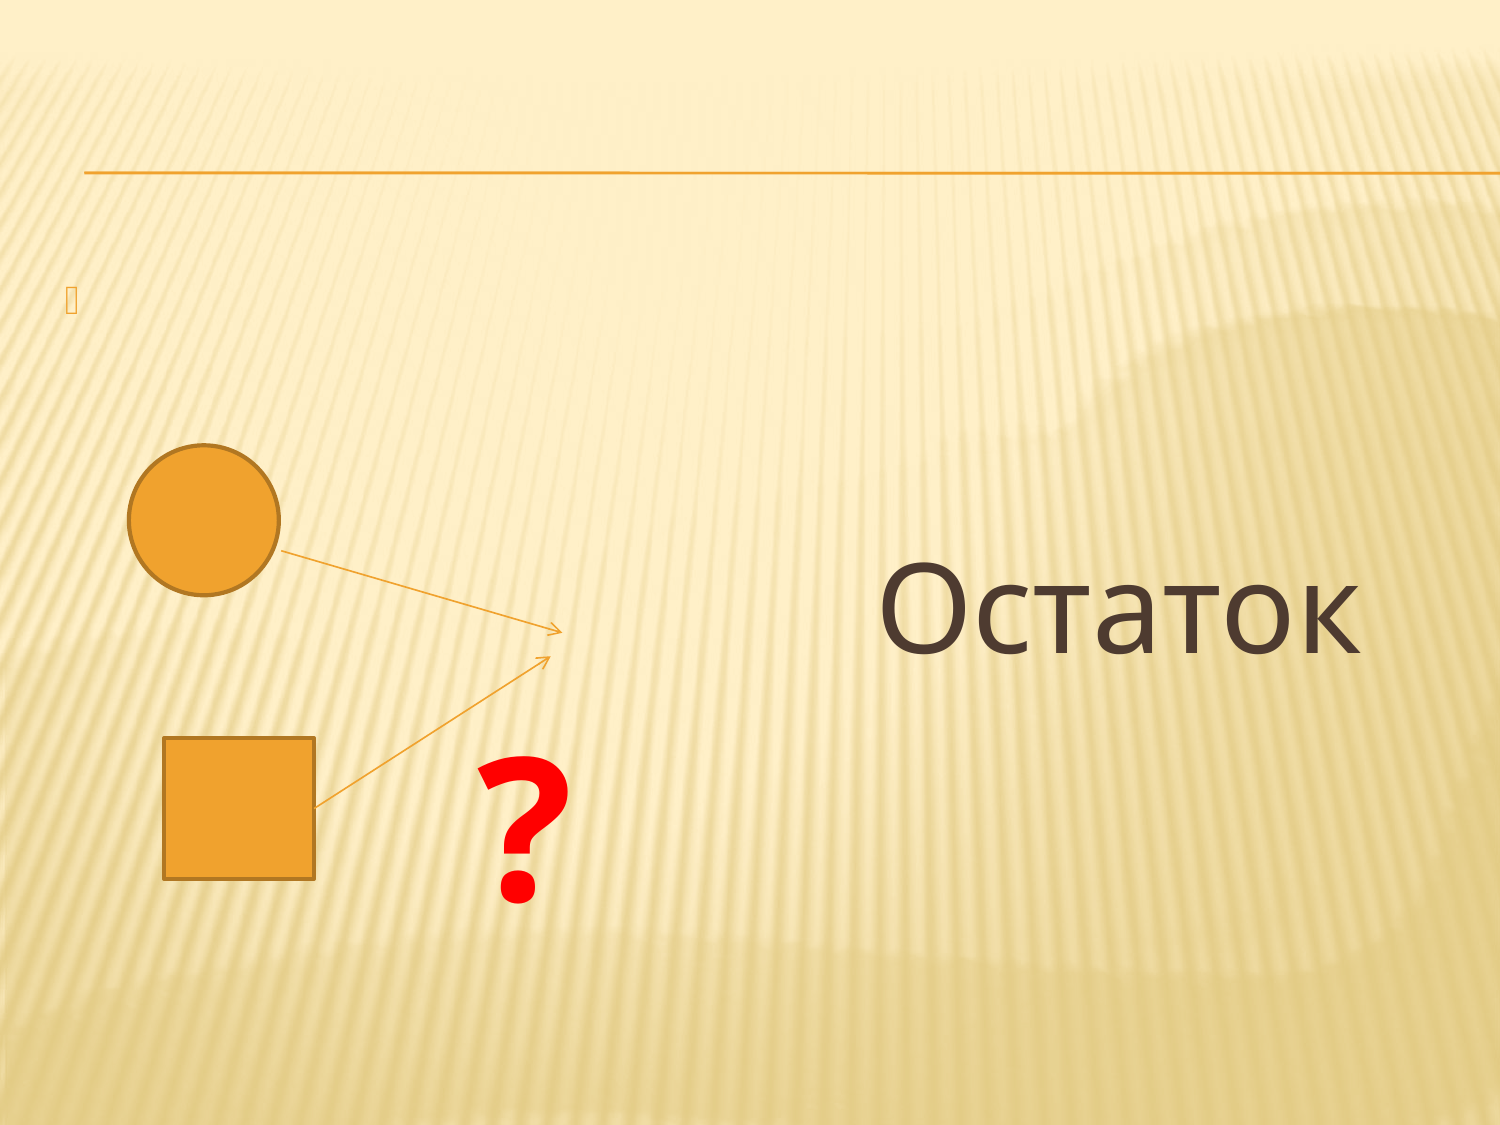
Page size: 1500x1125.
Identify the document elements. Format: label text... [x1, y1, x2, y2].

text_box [313, 655, 551, 809]
text_box [162, 736, 316, 881]
list ? [50, 262, 738, 1038]
list Остаток [762, 262, 1475, 1038]
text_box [280, 550, 563, 634]
text_box [126, 443, 281, 598]
